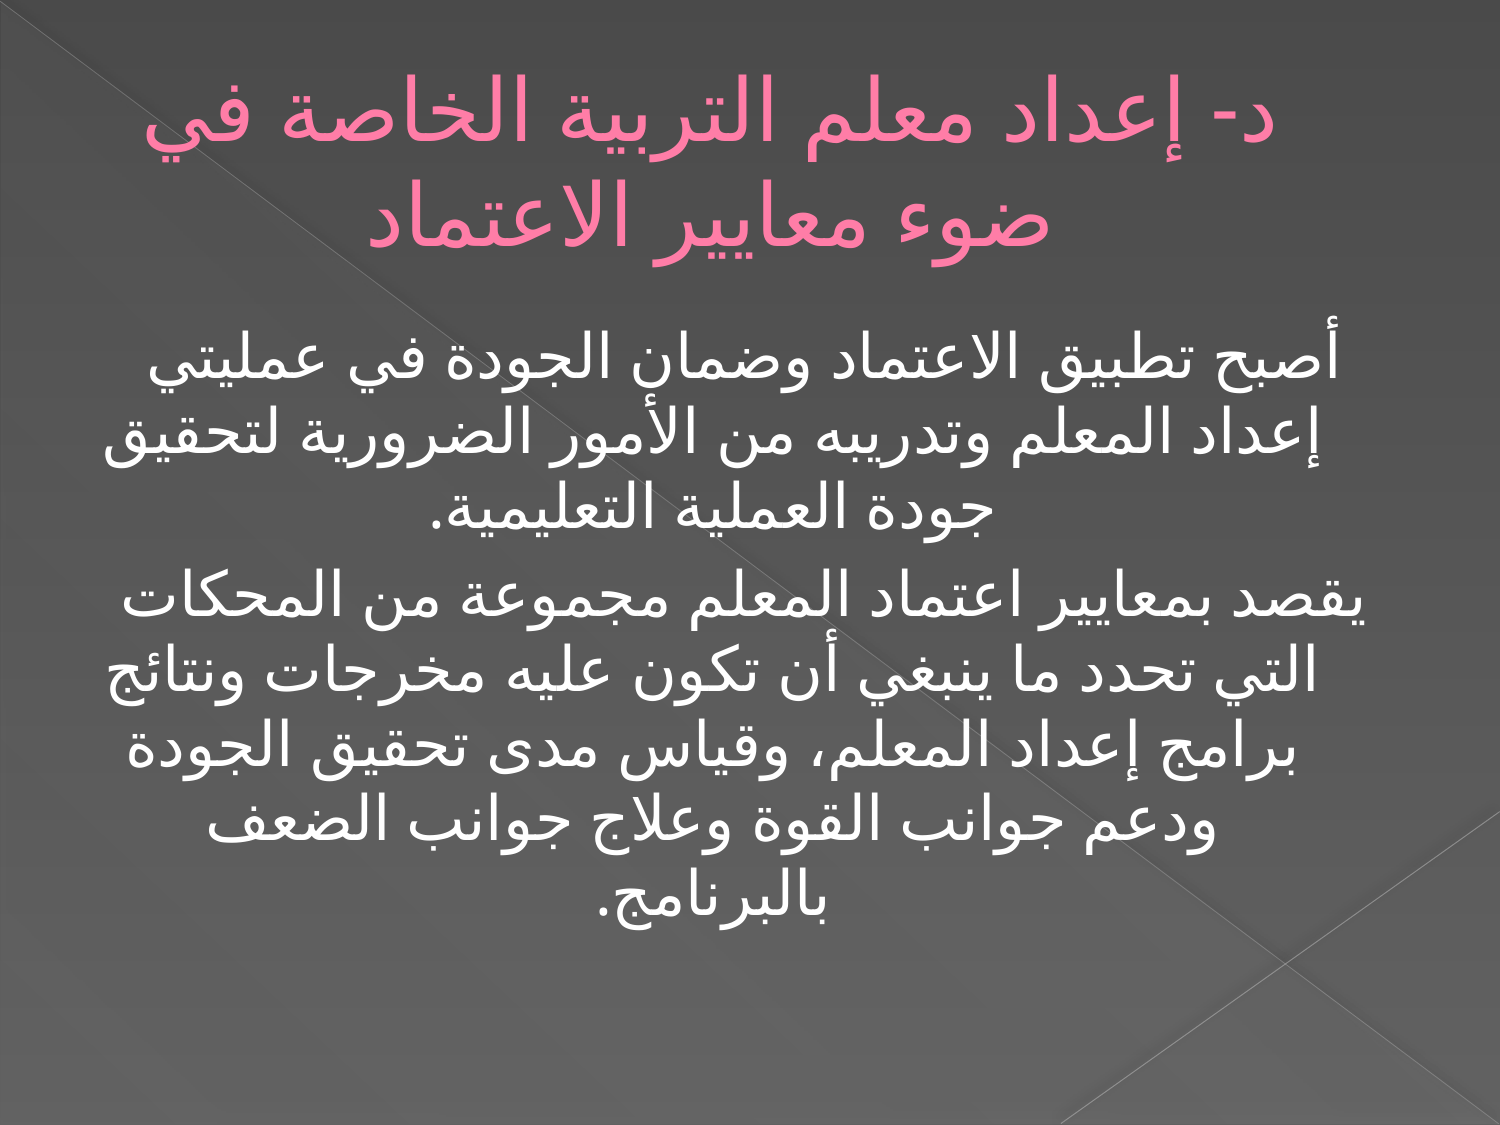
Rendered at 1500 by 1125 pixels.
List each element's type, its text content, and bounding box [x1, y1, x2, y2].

title د- إعداد معلم التربية الخاصة في ضوء معايير الاعتماد [75, 43, 1425, 274]
list أصبح تطبيق الاعتماد وضمان الجودة في عمليتي إعداد المعلم وتدريبه من الأمور الضرورية لتحقيق جودة العملية التعليمية. يقصد بمعايير اعتماد المعلم مجموعة من المحكات التي تحدد ما ينبغي أن تكون عليه مخرجات ونتائج برامج إعداد المعلم، وقياس مدى تحقيق الجودة ودعم جوانب القوة وعلاج جوانب الضعف بالبرنامج. [75, 308, 1425, 1059]
